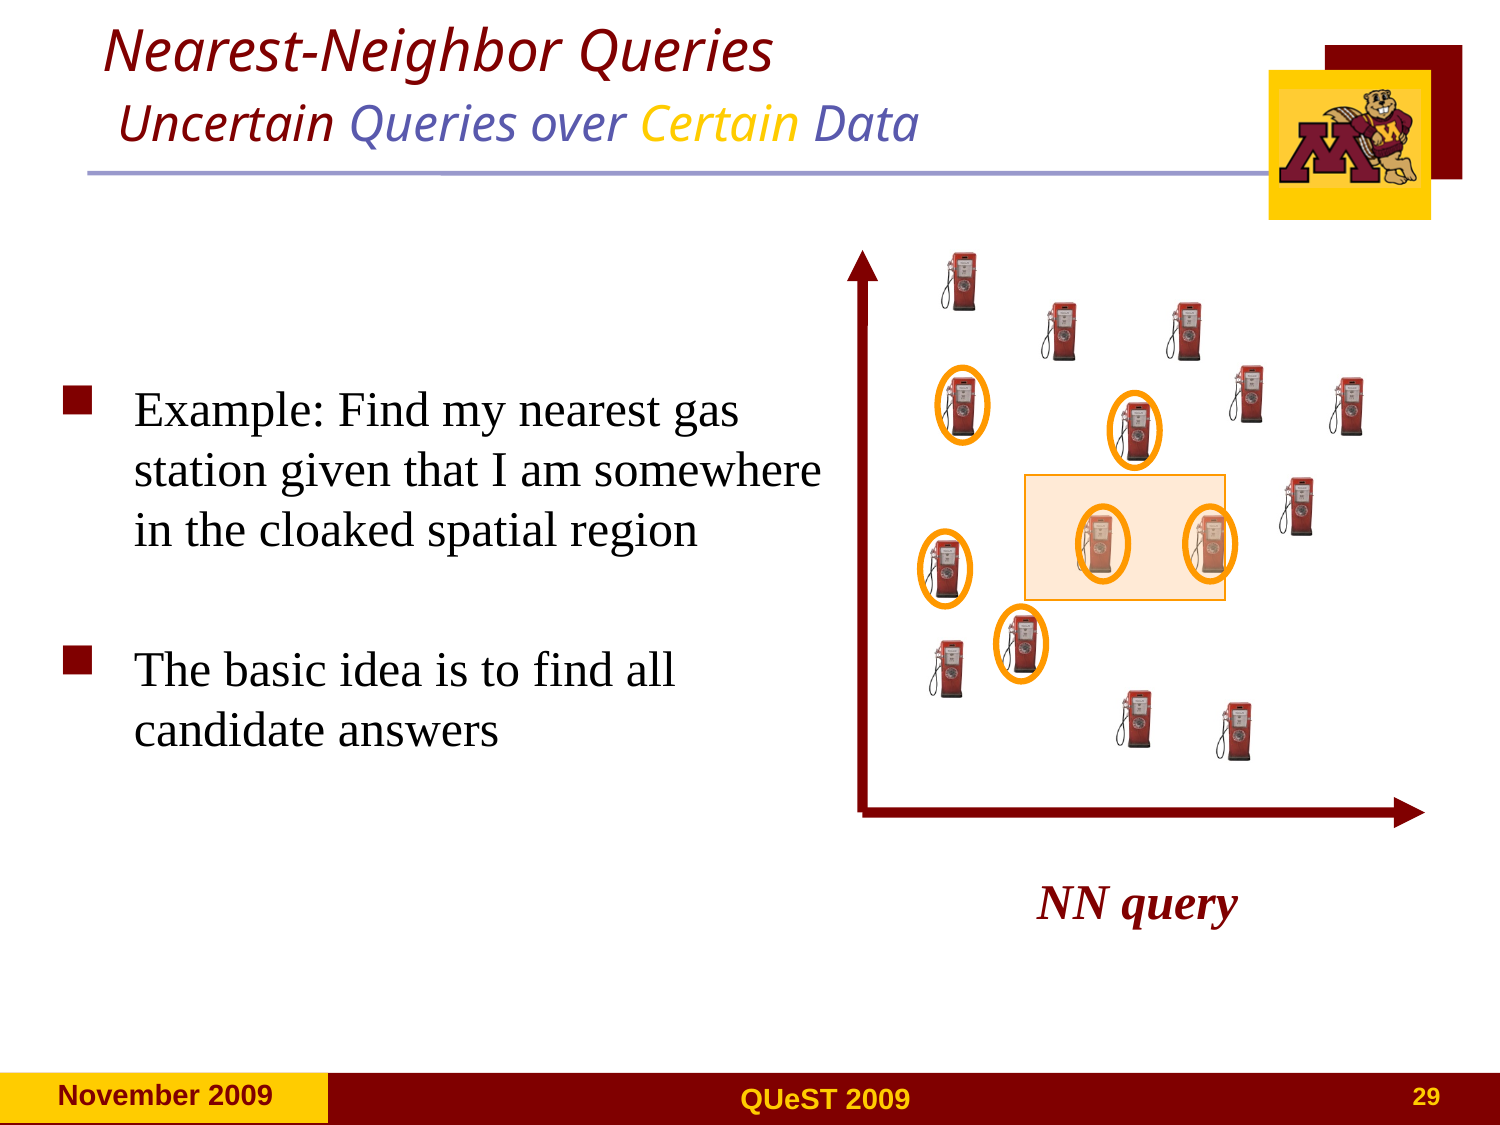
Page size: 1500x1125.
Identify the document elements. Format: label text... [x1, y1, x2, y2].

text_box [862, 249, 1426, 938]
title Nearest-Neighbor Queries Uncertain Queries over Certain Data [87, 20, 1238, 146]
picture [1279, 89, 1421, 188]
slide_number 29 [1142, 1072, 1456, 1124]
list Example: Find my nearest gas station given that I am somewhere in the cloaked spatial region The basic idea is to find all candidate answers [43, 368, 844, 881]
